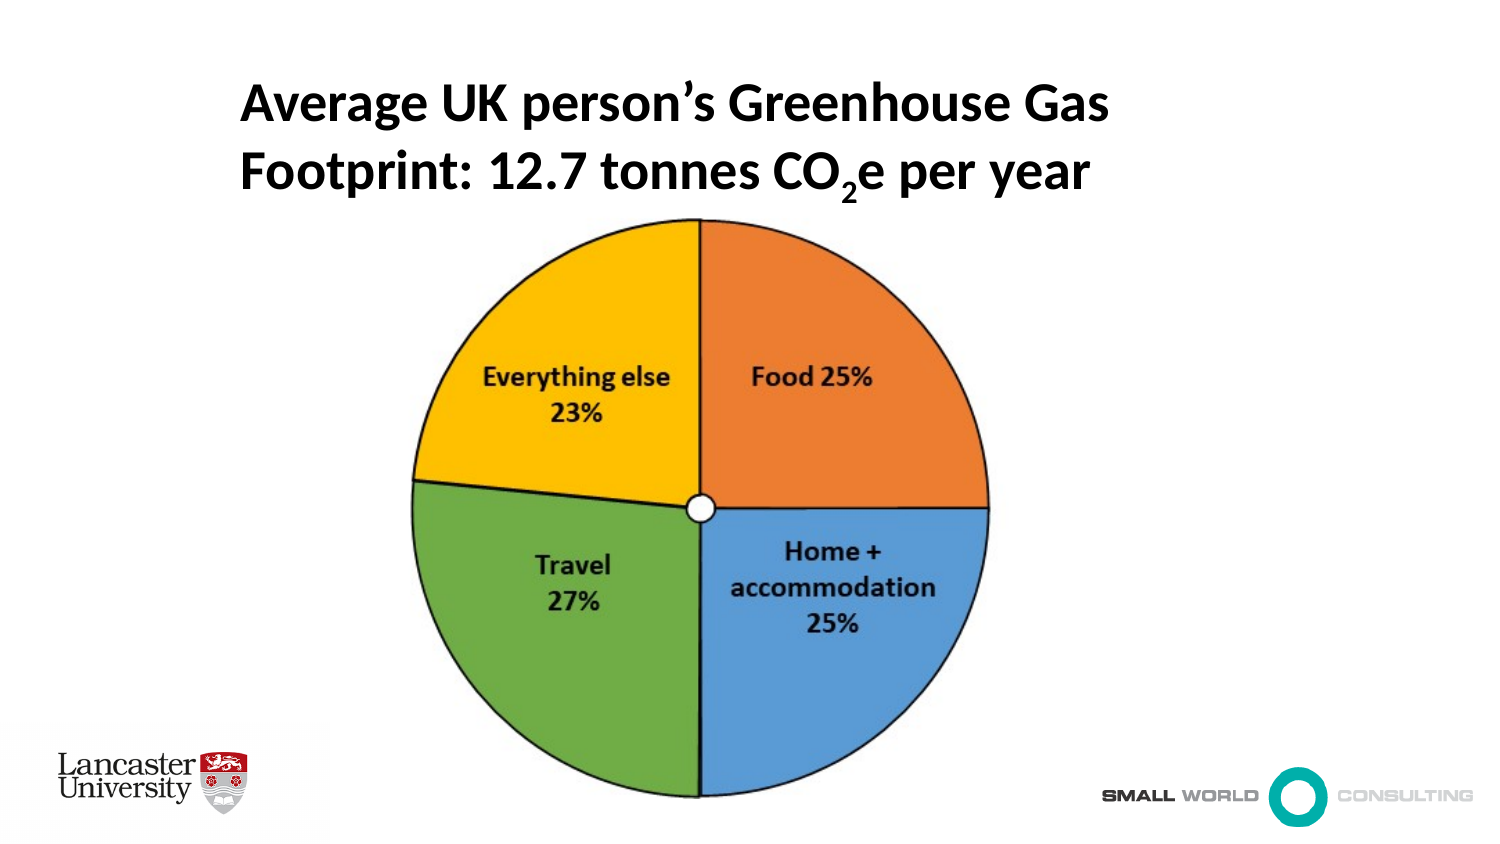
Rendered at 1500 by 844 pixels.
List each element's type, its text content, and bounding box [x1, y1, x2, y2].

picture [390, 198, 1025, 799]
picture [1102, 767, 1473, 827]
picture [0, 721, 330, 844]
text_box Average UK person’s Greenhouse Gas Footprint: 12.7 tonnes CO2e per year [229, 60, 1238, 216]
